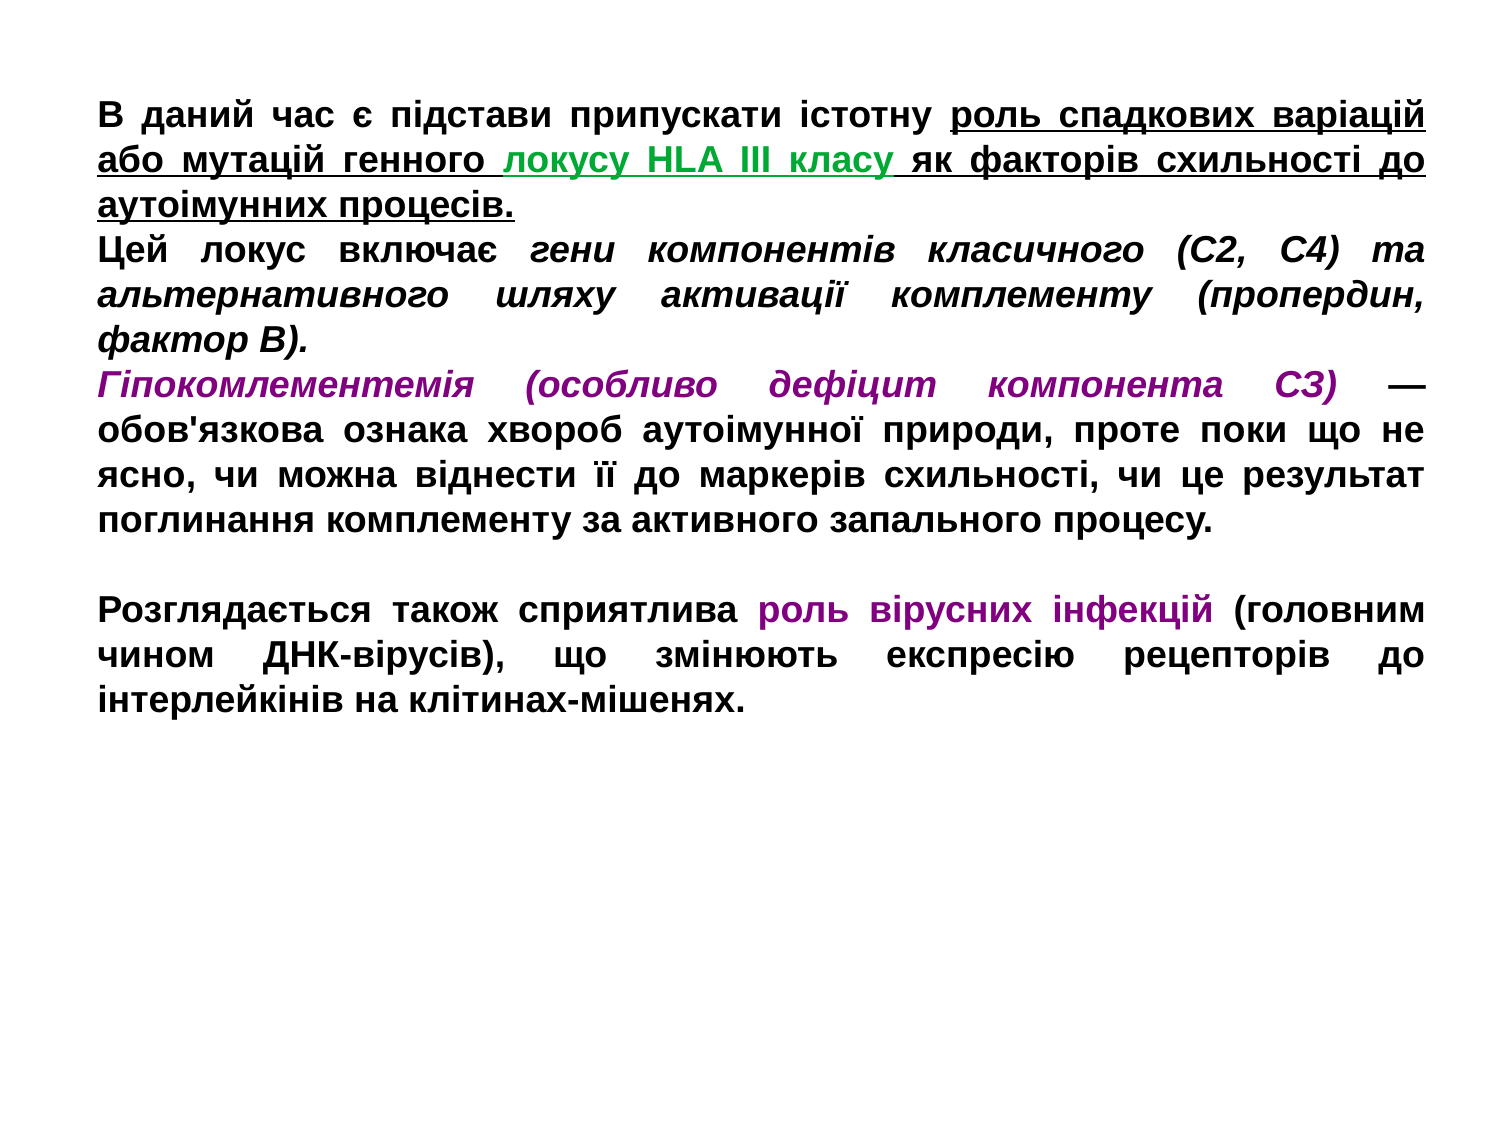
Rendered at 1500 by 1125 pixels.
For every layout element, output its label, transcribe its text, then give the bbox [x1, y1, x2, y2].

text_box В даний час є підстави припускати істотну роль спадкових варіацій або мутацій генного локусу HLA III класу як факторів схильності до аутоімунних процесів. Цей локус включає гени компонентів класичного (С2, С4) та альтернативного шляху активації комплементу (пропердин, фактор В). Гіпокомлементемія (особливо дефіцит компонента СЗ) — обов'язкова ознака хвороб аутоімунної природи, проте поки що не ясно, чи можна віднести її до маркерів схильності, чи це результат поглинання комплементу за активного запального процесу. Розглядається також сприятлива роль вірусних інфекцій (головним чином ДНК-вірусів), що змінюють експресію рецепторів до інтерлейкінів на клітинах-мішенях. [82, 83, 1441, 728]
